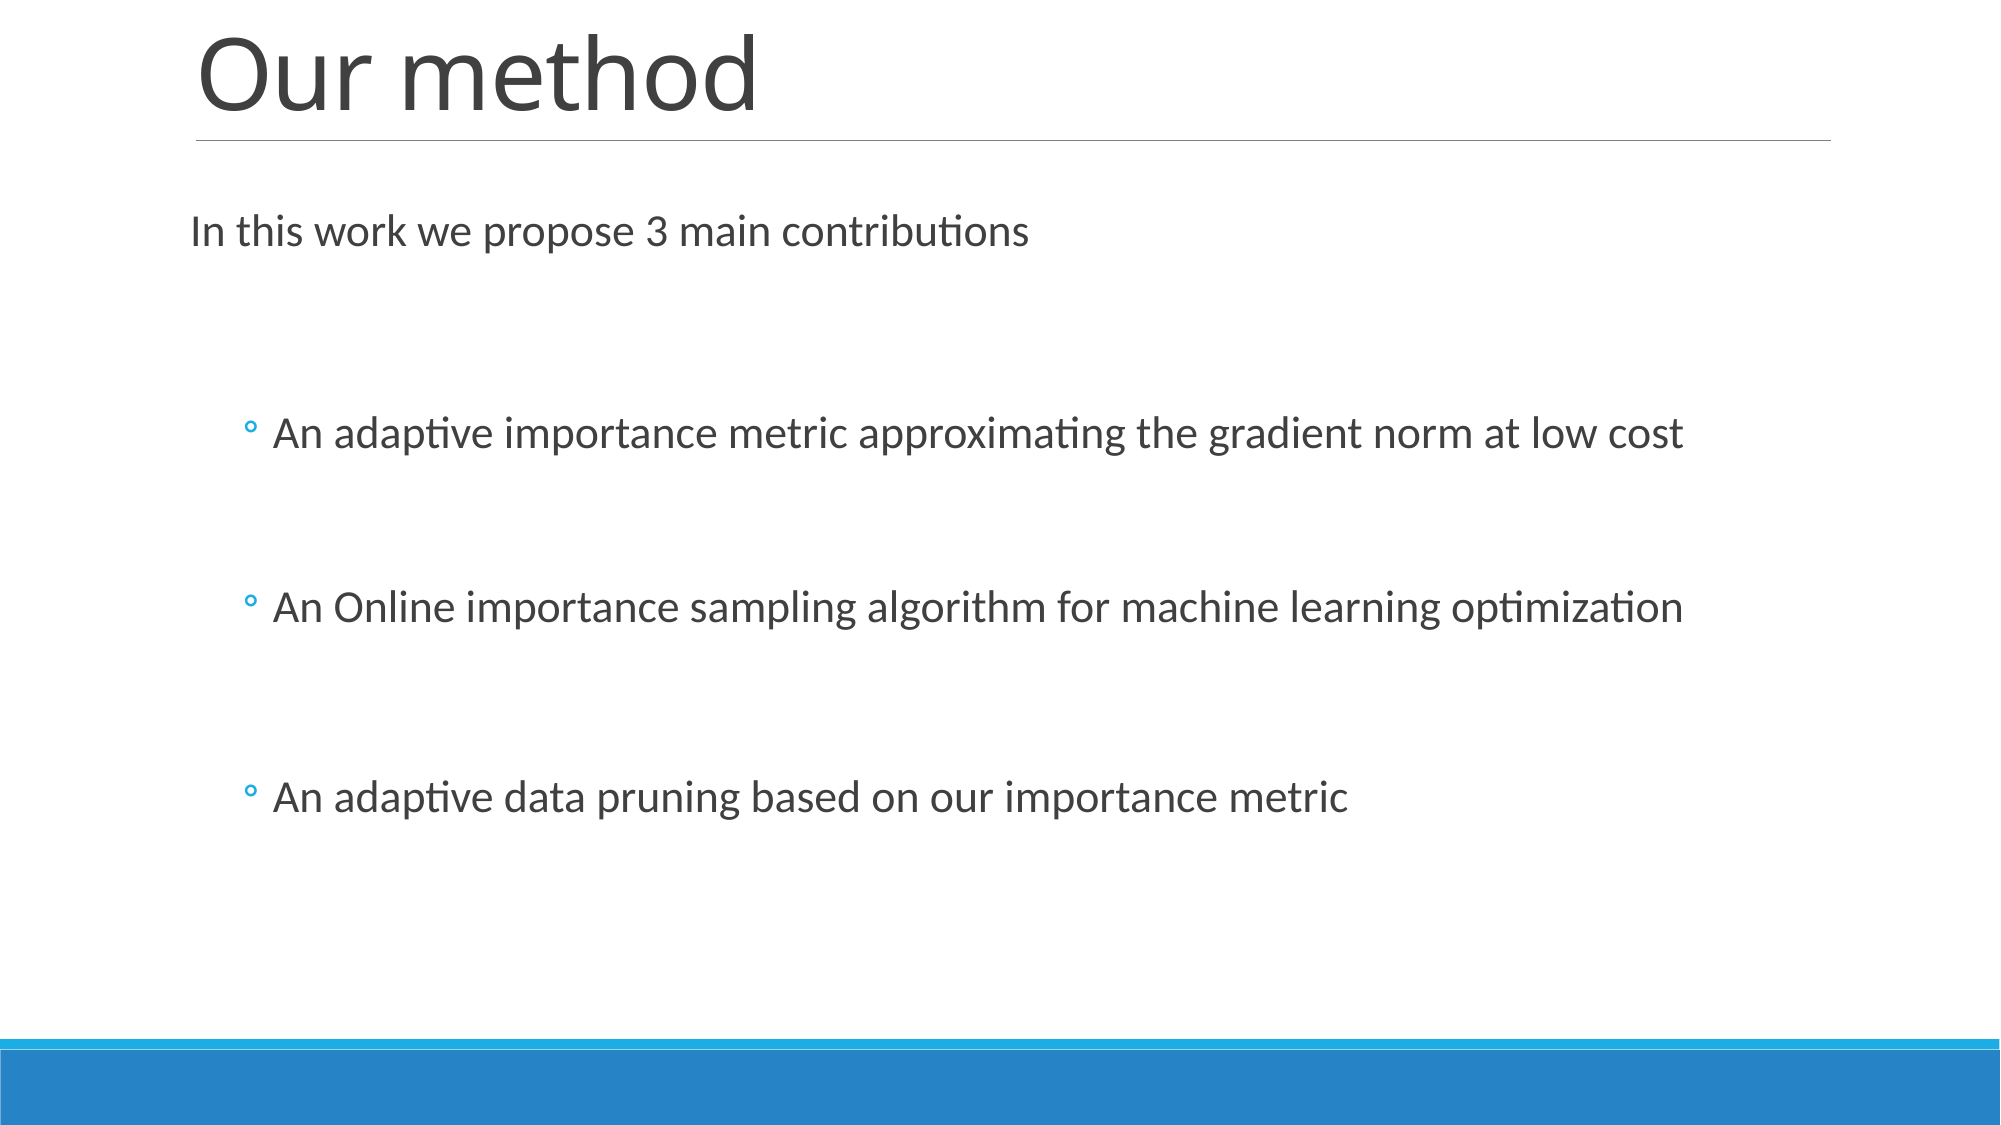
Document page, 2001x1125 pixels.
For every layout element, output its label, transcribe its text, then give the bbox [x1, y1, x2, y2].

list In this work we propose 3 main contributions An adaptive importance metric approximating the gradient norm at low cost An Online importance sampling algorithm for machine learning optimization An adaptive data pruning based on our importance metric [180, 165, 1830, 963]
title Our method [180, 0, 1830, 139]
